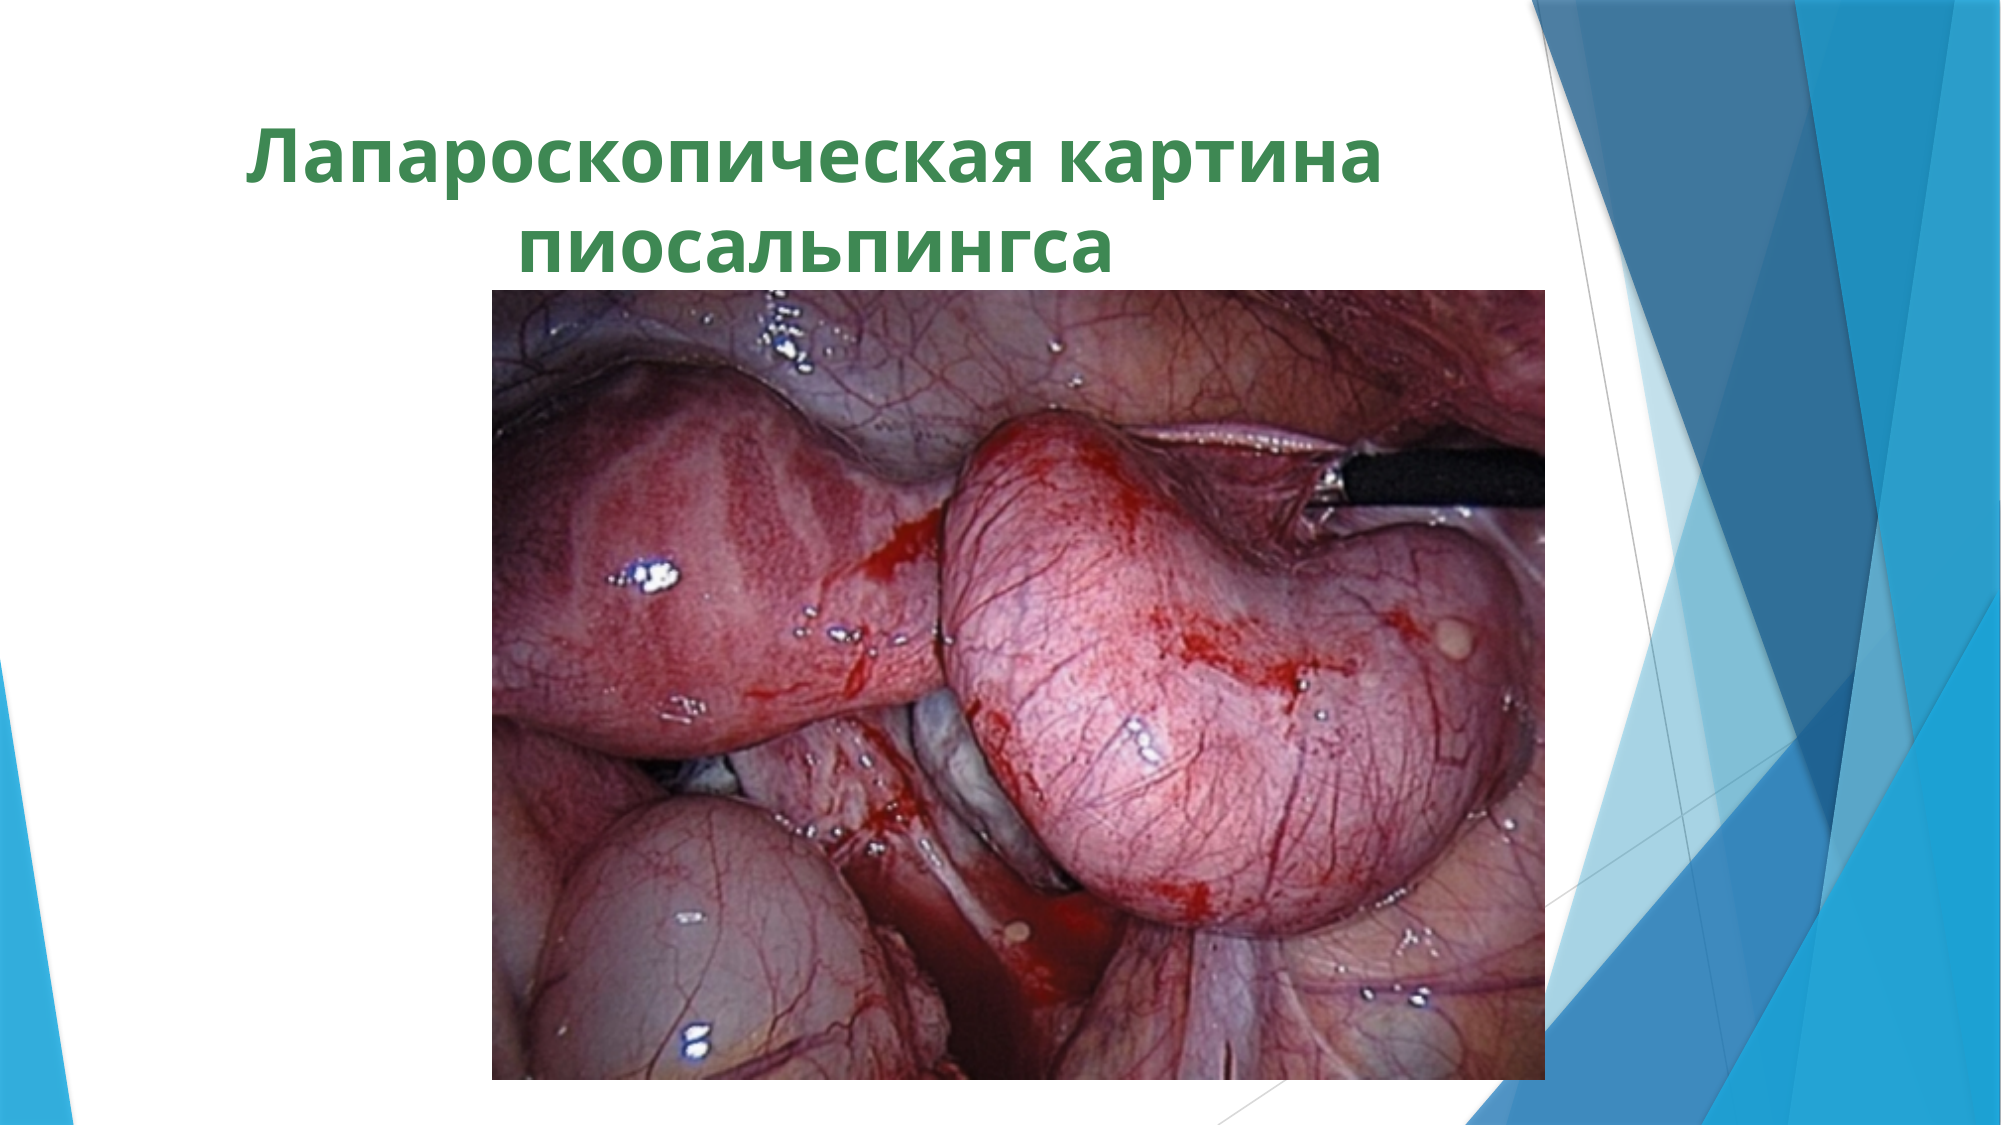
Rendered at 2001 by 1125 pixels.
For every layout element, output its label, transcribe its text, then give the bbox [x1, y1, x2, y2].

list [491, 290, 1545, 1081]
title Лапароскопическая картина пиосальпингса [111, 99, 1522, 317]
